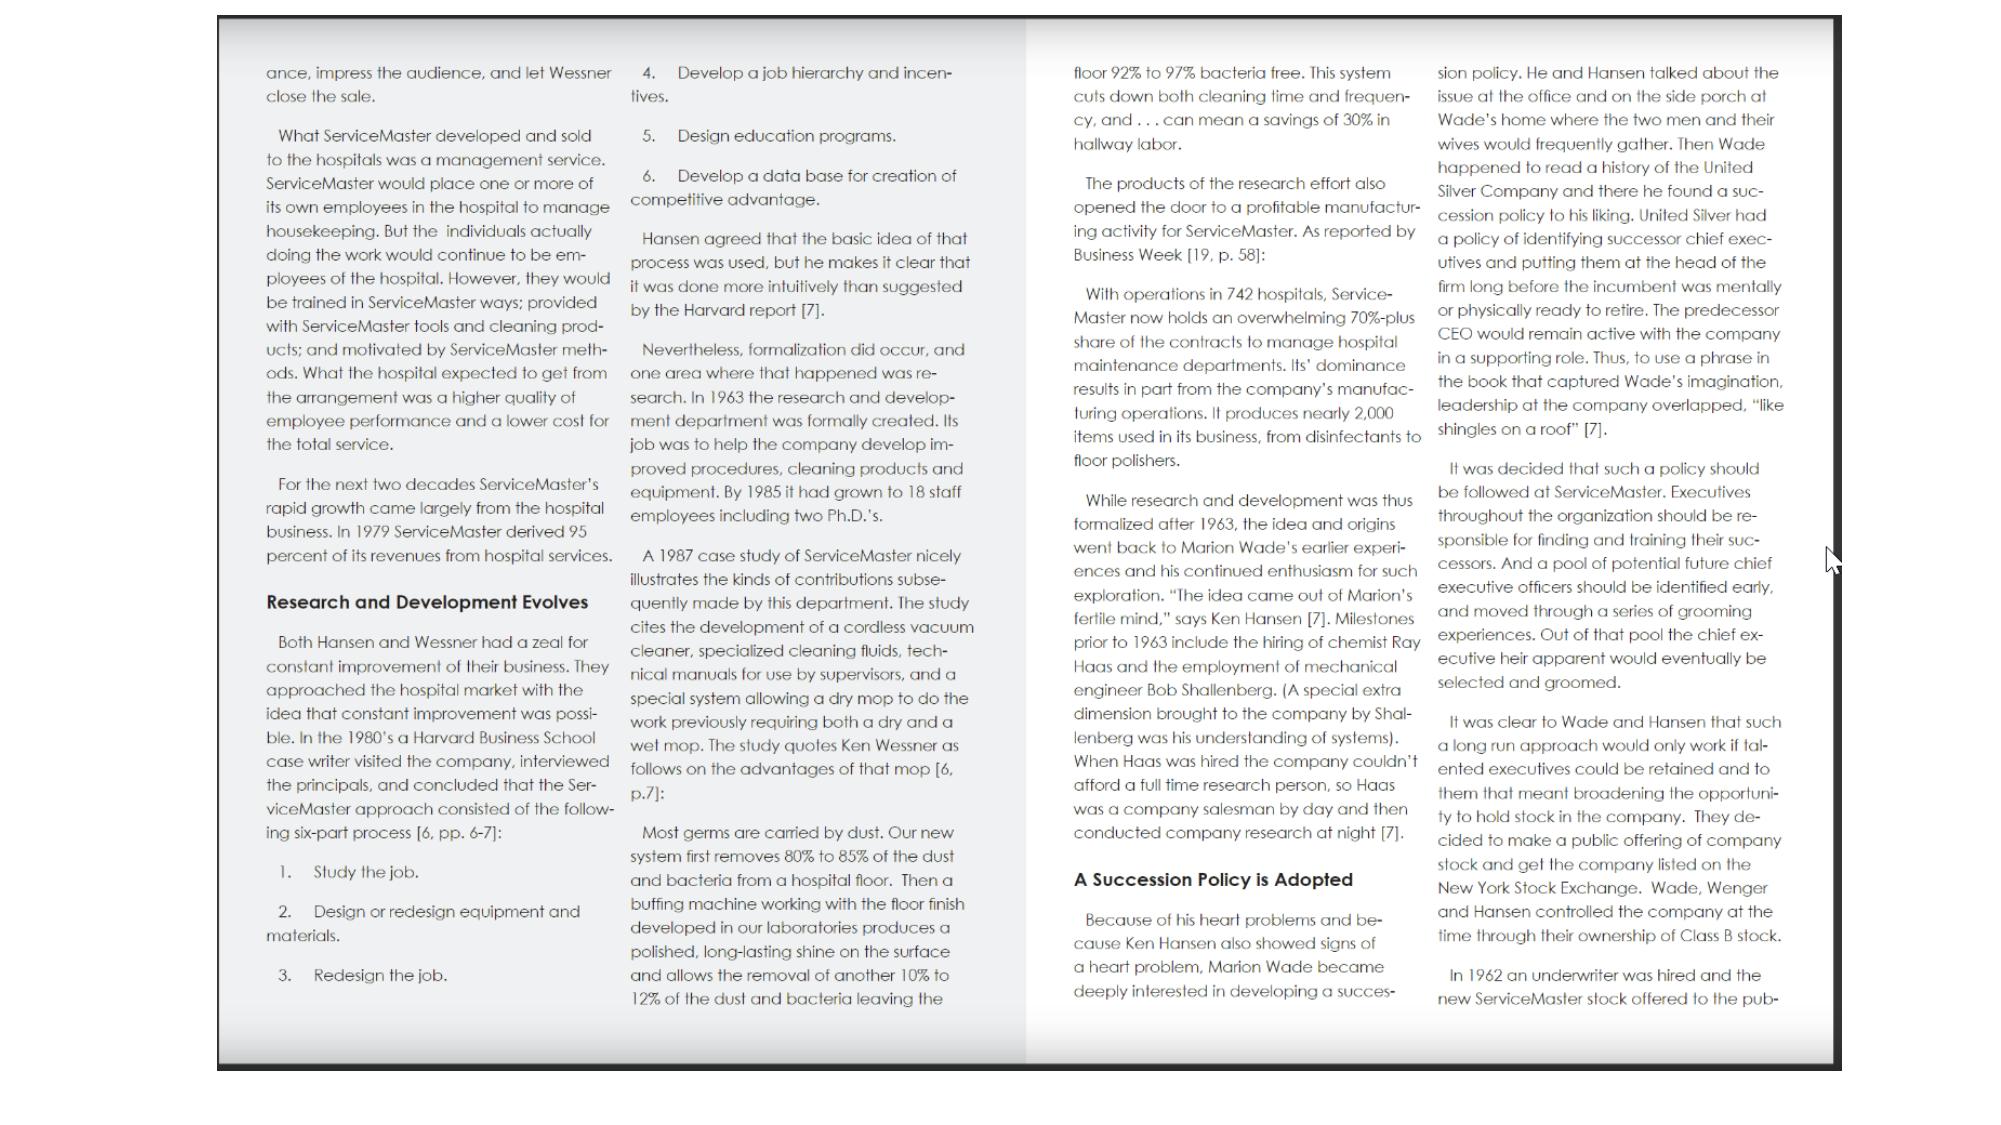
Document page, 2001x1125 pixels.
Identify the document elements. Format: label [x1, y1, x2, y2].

picture [217, 15, 1842, 1071]
